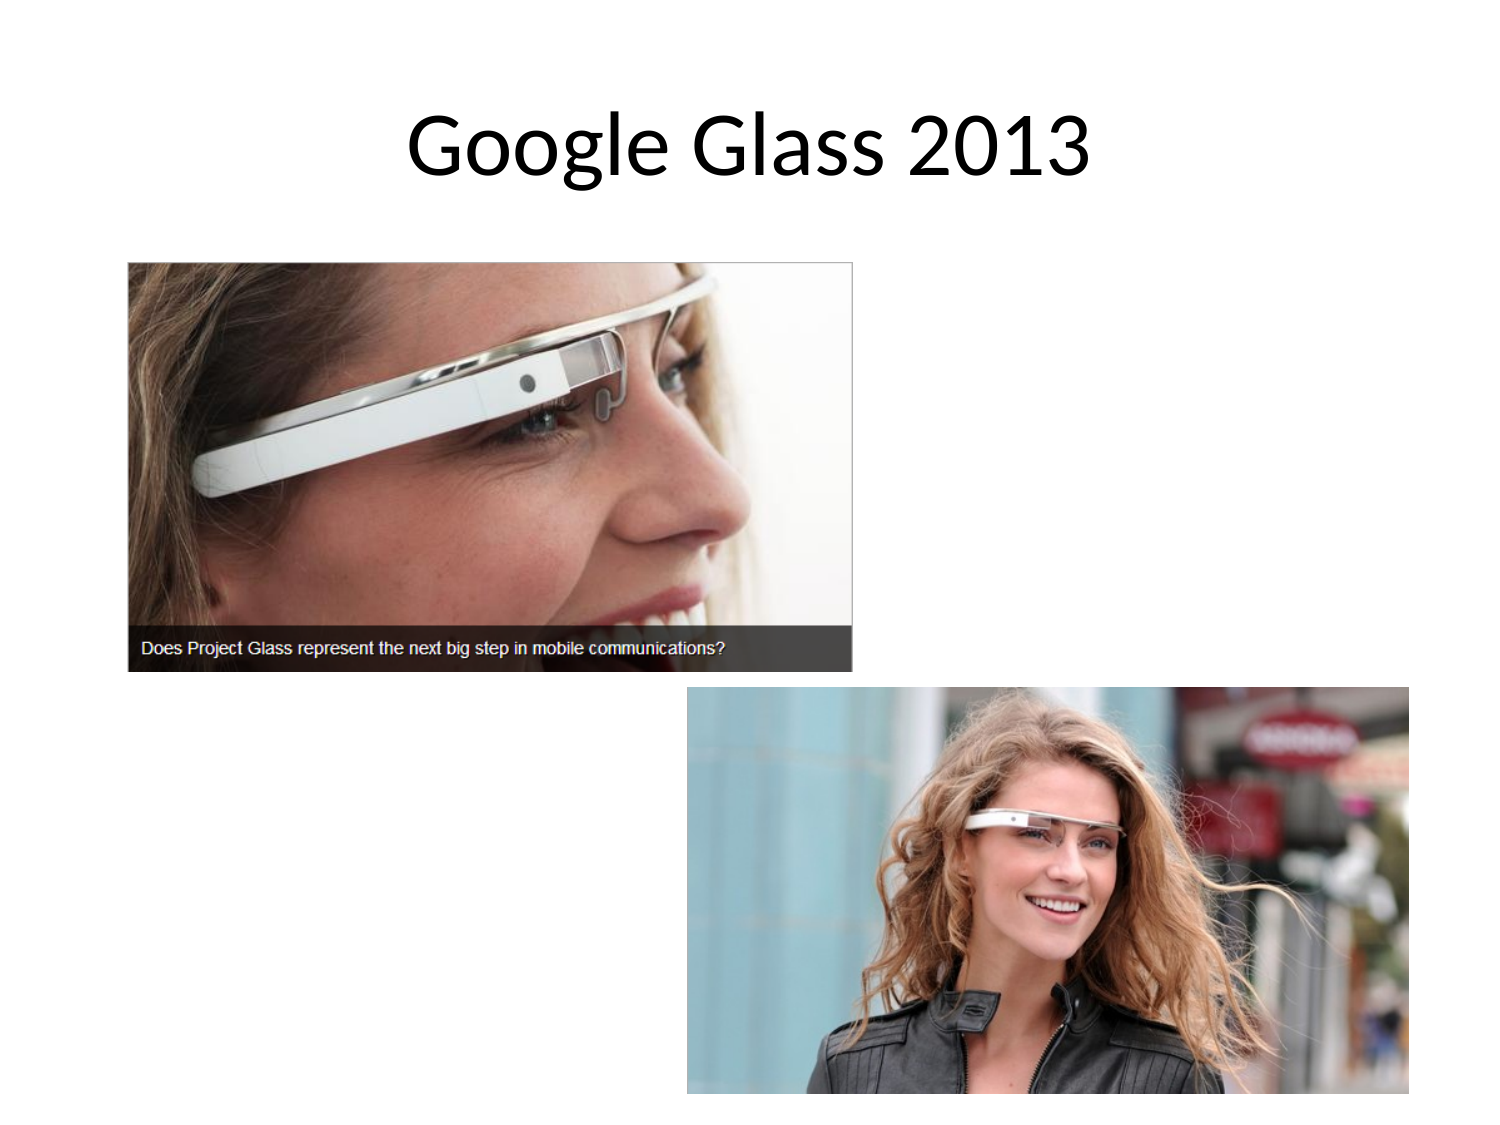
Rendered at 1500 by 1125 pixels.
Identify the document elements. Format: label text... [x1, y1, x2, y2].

title Google Glass 2013 [75, 45, 1425, 233]
picture [687, 687, 1410, 1094]
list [124, 262, 853, 672]
